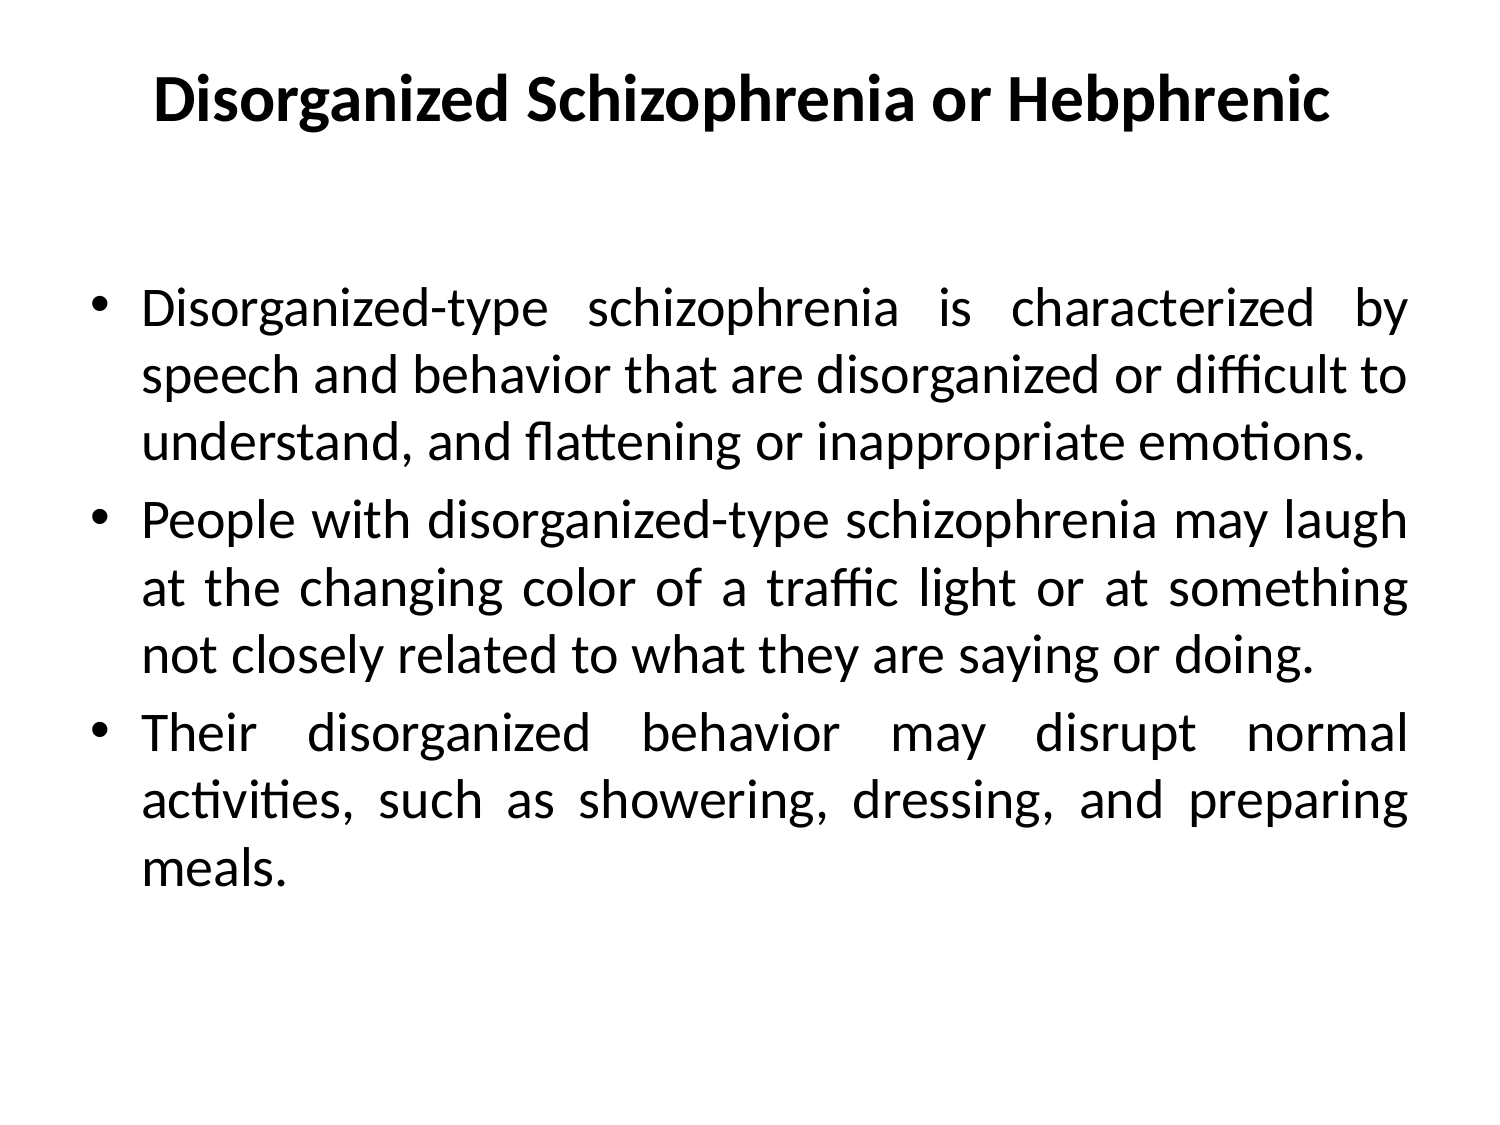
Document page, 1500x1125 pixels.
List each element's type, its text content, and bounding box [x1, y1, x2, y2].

list Disorganized-type schizophrenia is characterized by speech and behavior that are disorganized or difficult to understand, and flattening or inappropriate emotions. People with disorganized-type schizophrenia may laugh at the changing color of a traffic light or at something not closely related to what they are saying or doing. Their disorganized behavior may disrupt normal activities, such as showering, dressing, and preparing meals. [75, 262, 1425, 1005]
title Disorganized Schizophrenia or Hebphrenic [75, 45, 1425, 233]
